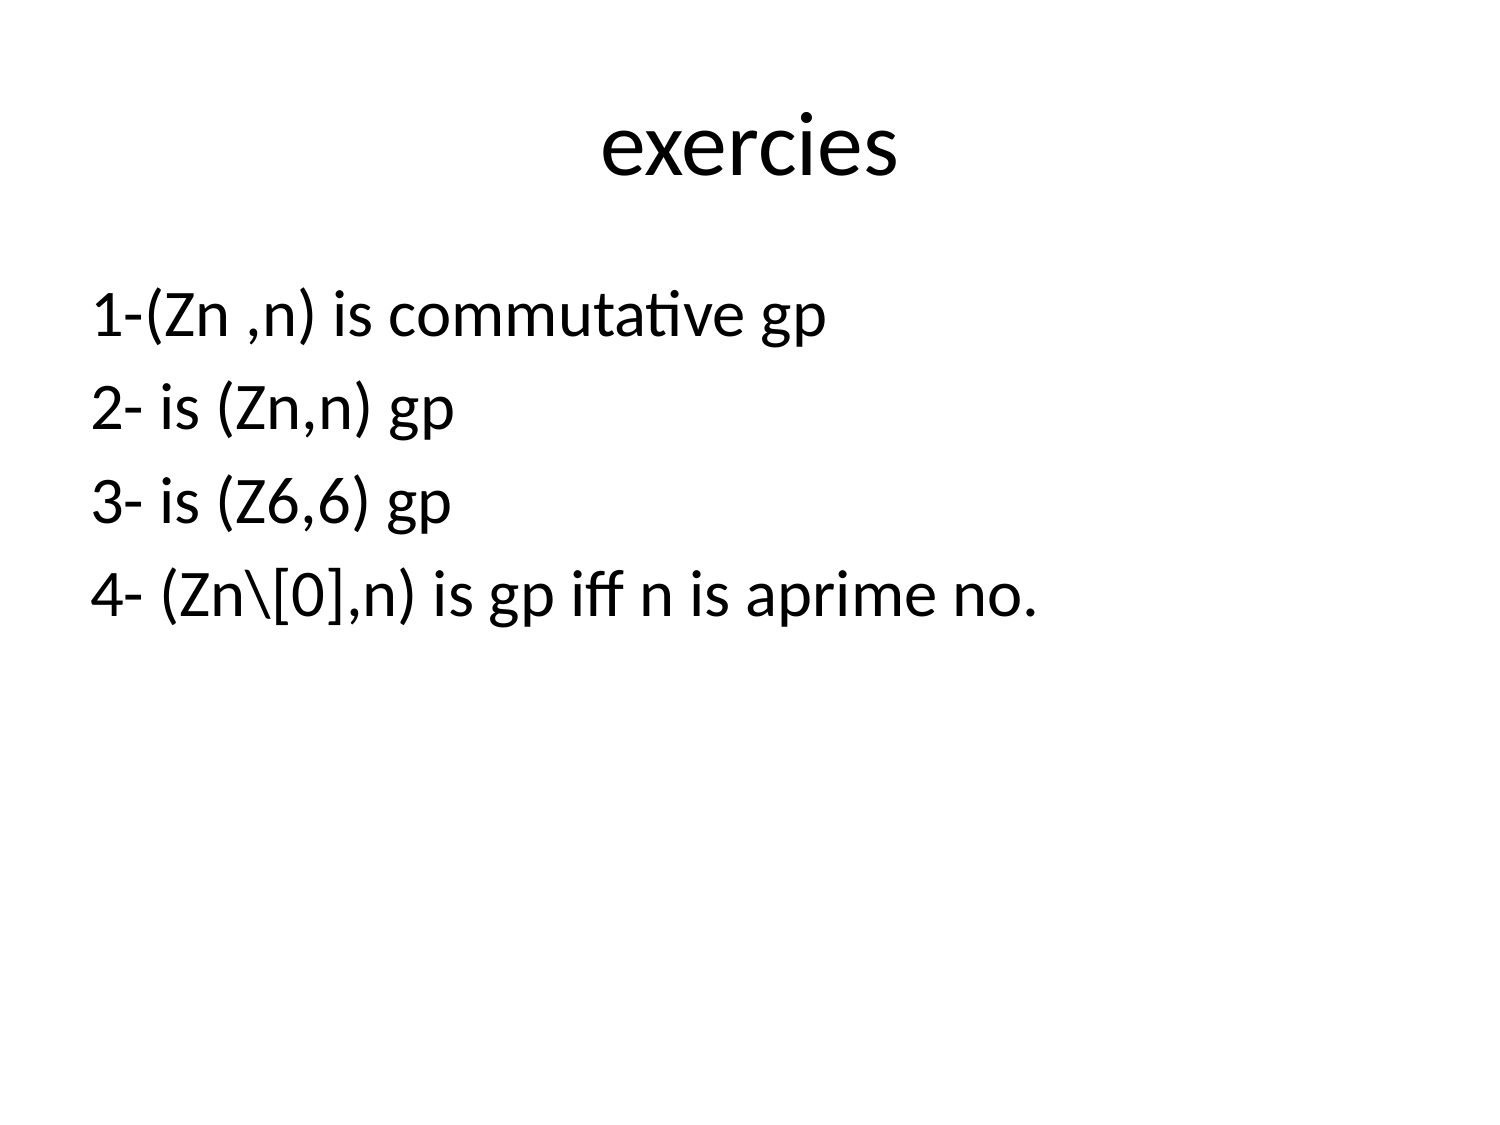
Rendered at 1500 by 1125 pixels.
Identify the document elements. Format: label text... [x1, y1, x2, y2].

title exercies [75, 45, 1425, 233]
